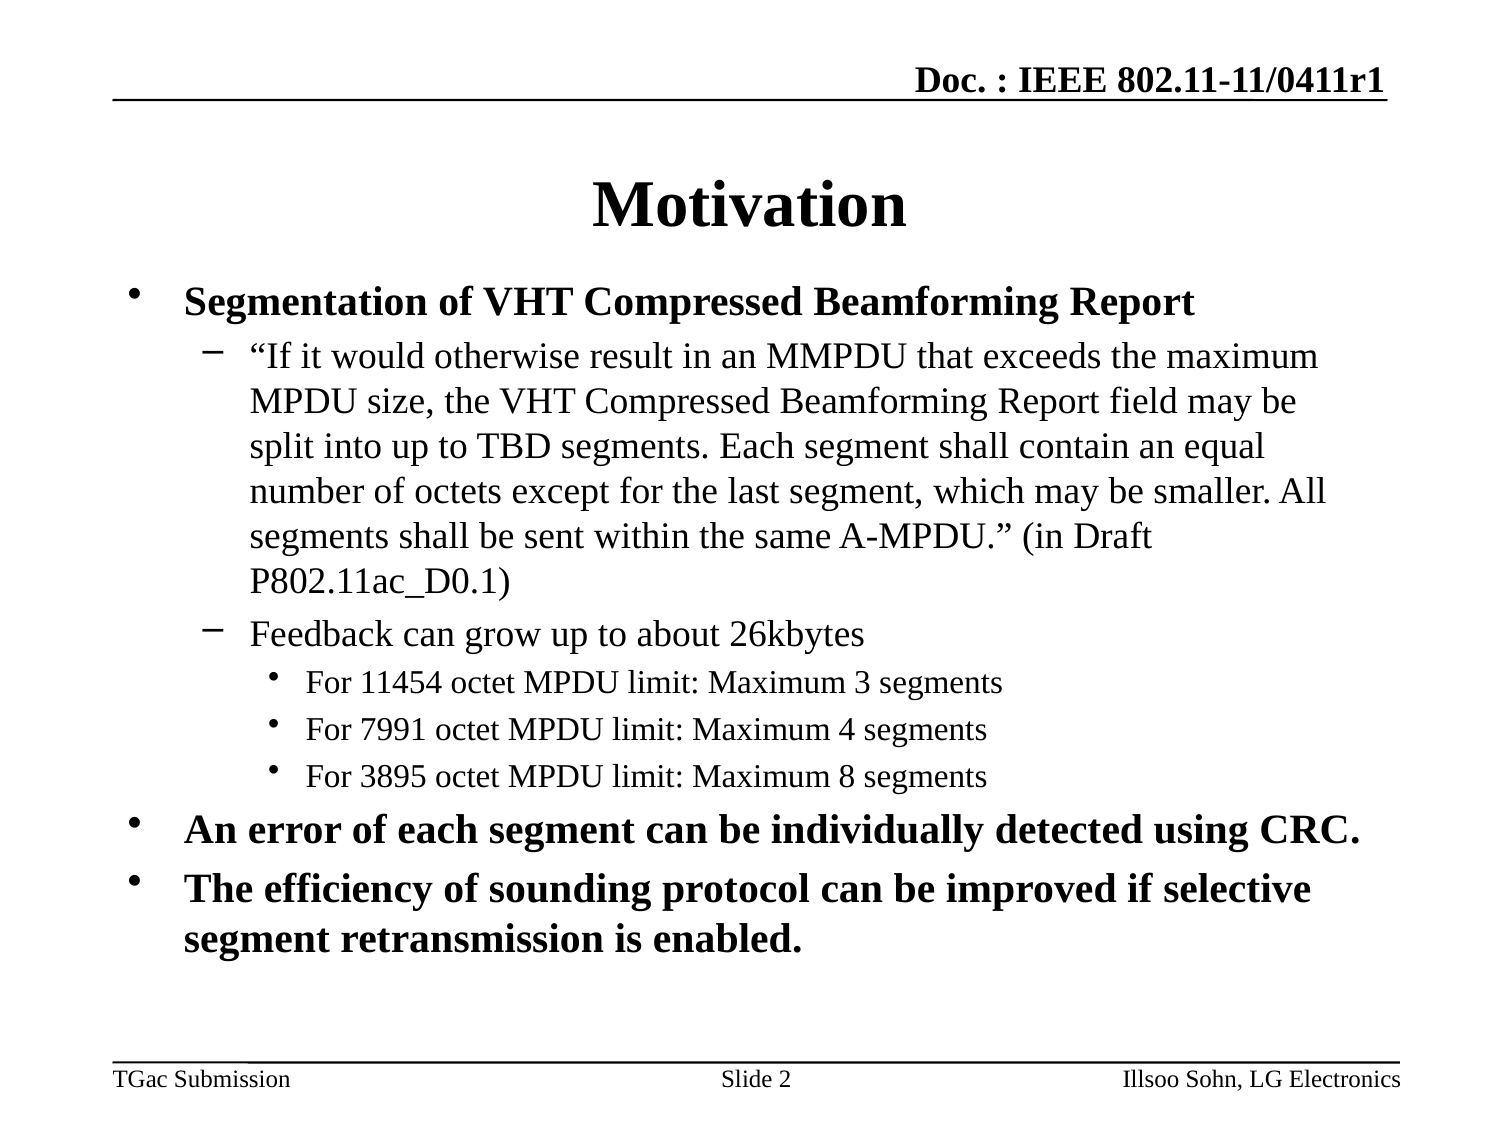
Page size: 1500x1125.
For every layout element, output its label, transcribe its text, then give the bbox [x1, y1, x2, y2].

list Segmentation of VHT Compressed Beamforming Report “If it would otherwise result in an MMPDU that exceeds the maximum MPDU size, the VHT Compressed Beamforming Report field may be split into up to TBD segments. Each segment shall contain an equal number of octets except for the last segment, which may be smaller. All segments shall be sent within the same A-MPDU.” (in Draft P802.11ac_D0.1) Feedback can grow up to about 26kbytes For 11454 octet MPDU limit: Maximum 3 segments For 7991 octet MPDU limit: Maximum 4 segments For 3895 octet MPDU limit: Maximum 8 segments An error of each segment can be individually detected using CRC. The efficiency of sounding protocol can be improved if selective segment retransmission is enabled. [112, 288, 1388, 985]
footer Illsoo Sohn, LG Electronics [1118, 1061, 1402, 1093]
title Motivation [112, 112, 1388, 288]
slide_number Slide 2 [712, 1061, 800, 1093]
